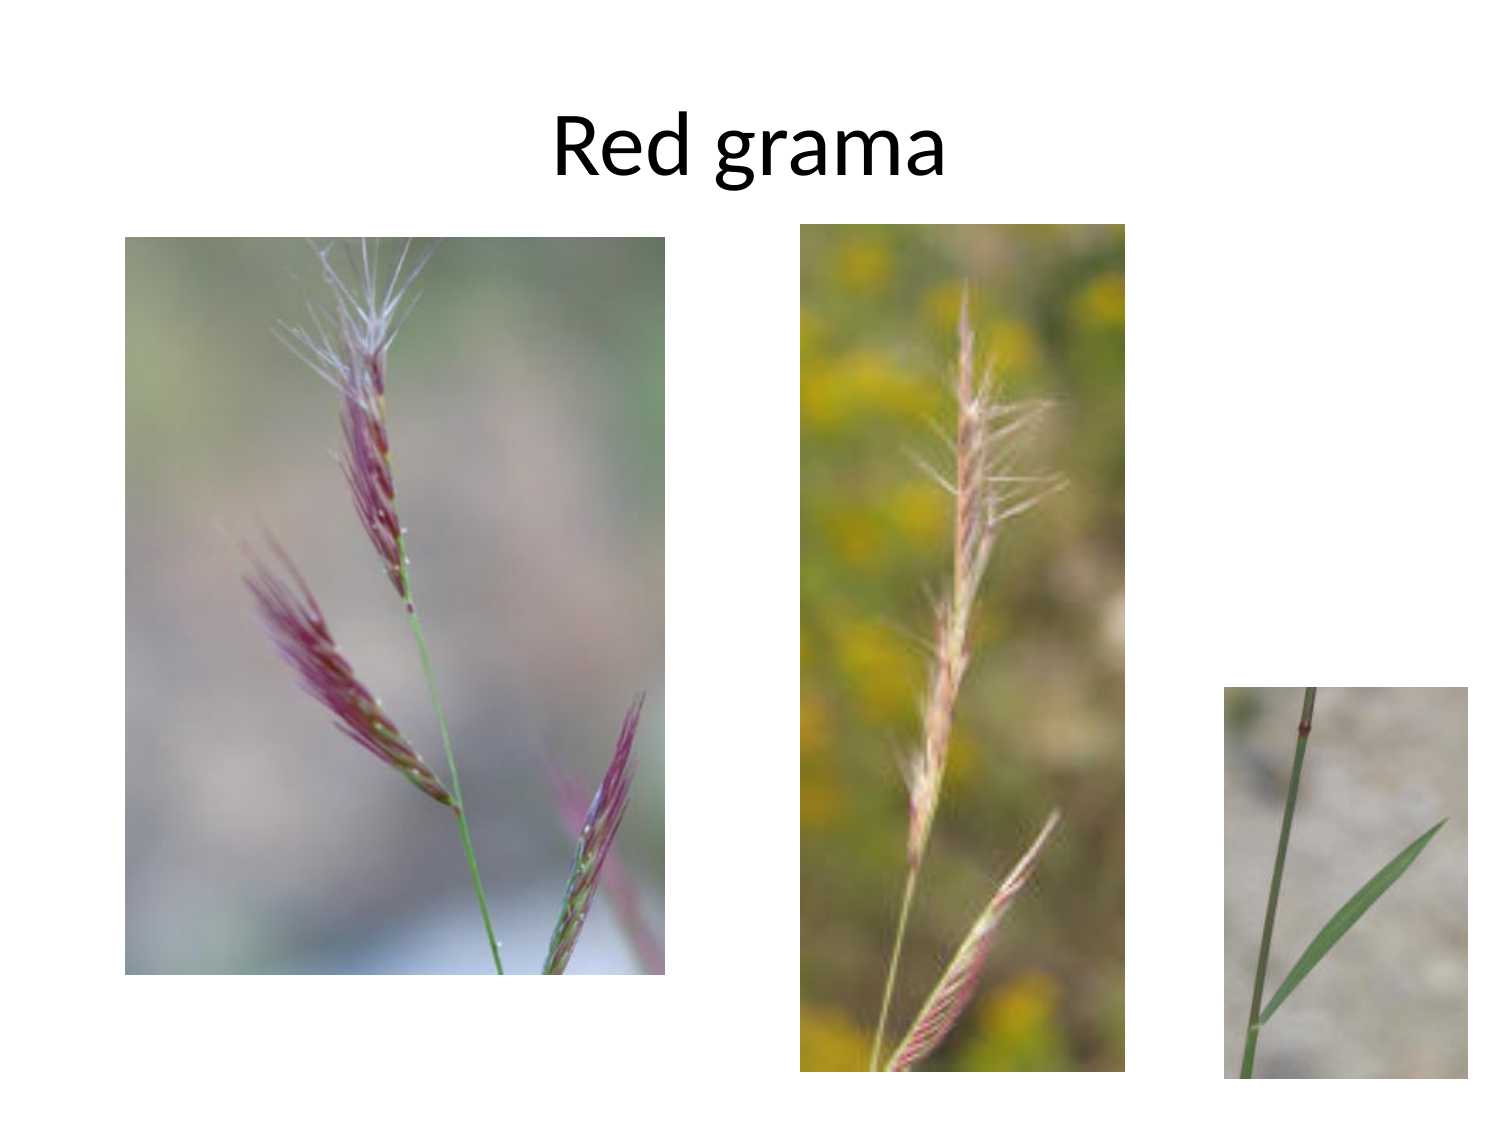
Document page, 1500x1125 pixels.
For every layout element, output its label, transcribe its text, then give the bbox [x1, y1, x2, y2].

picture [1224, 687, 1468, 1079]
title Red grama [75, 45, 1425, 233]
picture [799, 224, 1126, 1072]
picture [124, 237, 665, 976]
